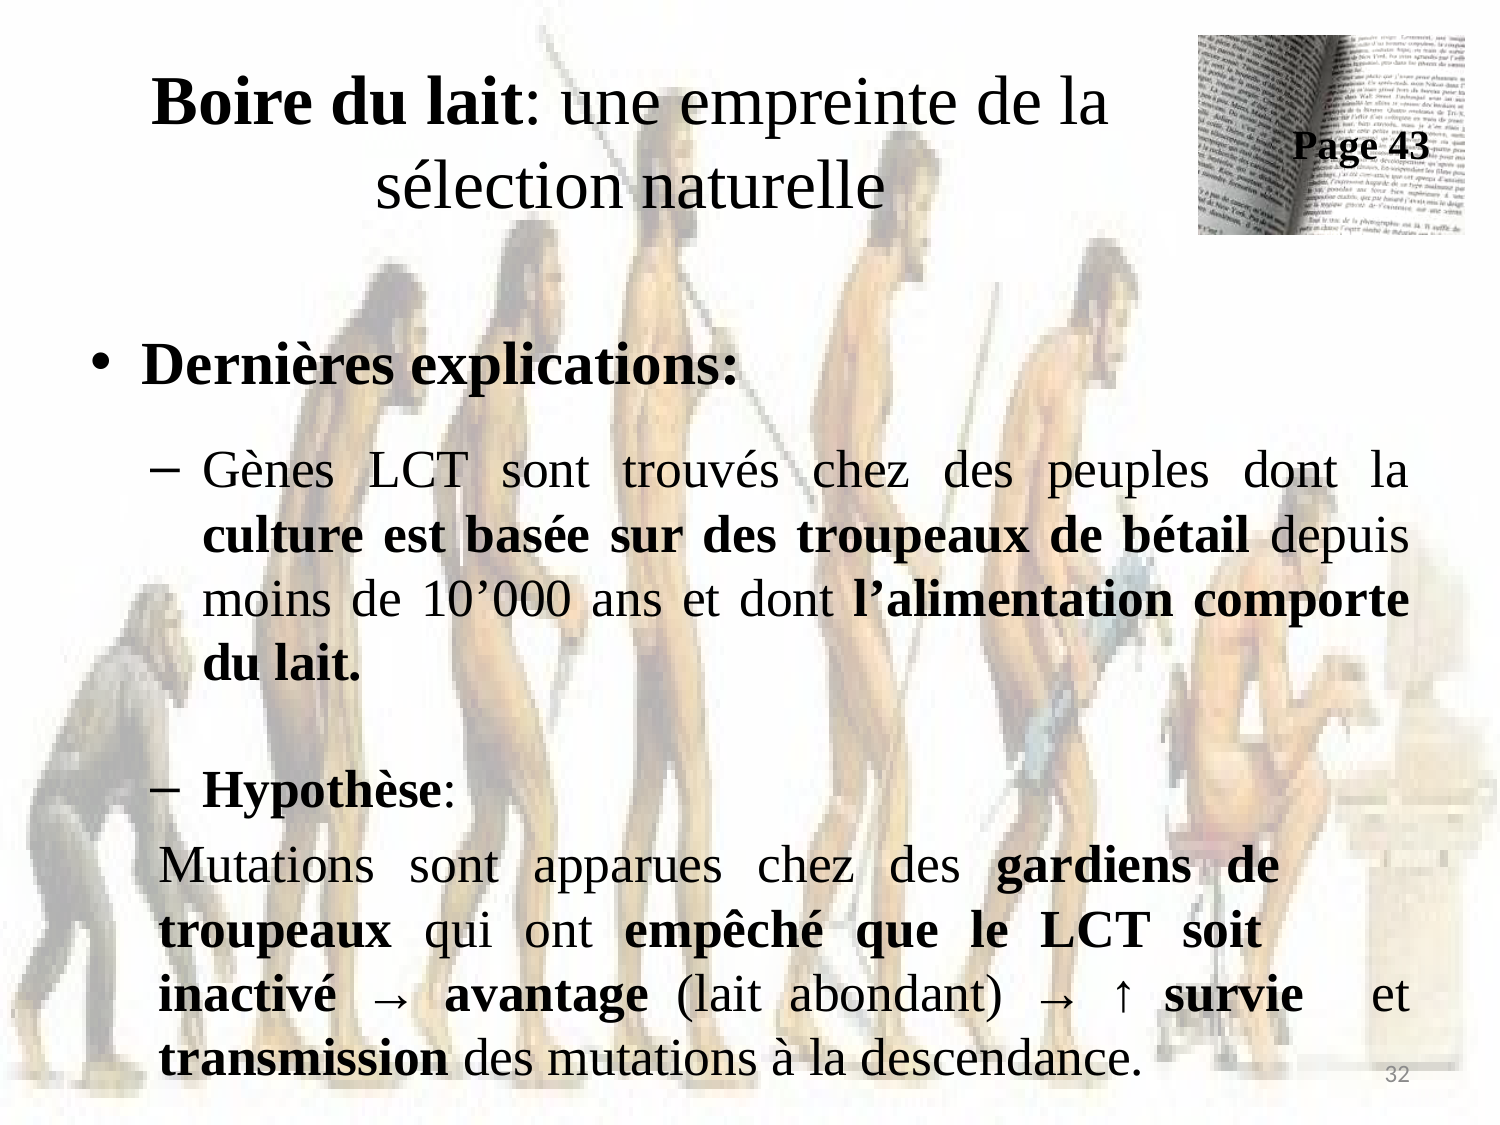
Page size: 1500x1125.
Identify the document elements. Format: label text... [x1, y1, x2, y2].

title Boire du lait: une empreinte de la sélection naturelle [75, 45, 1188, 233]
picture [1198, 34, 1466, 235]
slide_number 32 [1074, 1042, 1425, 1103]
text_box Page 43 [1470, 110, 1477, 175]
list Dernières explications: Gènes LCT sont trouvés chez des peuples dont la culture est basée sur des troupeaux de bétail depuis moins de 10’000 ans et dont l’alimentation comporte du lait. Hypothèse: Mutations sont apparues chez des gardiens de troupeaux qui ont empêché que le LCT soit inactivé → avantage (lait abondant) → ↑ survie et transmission des mutations à la descendance. [75, 280, 1425, 1103]
